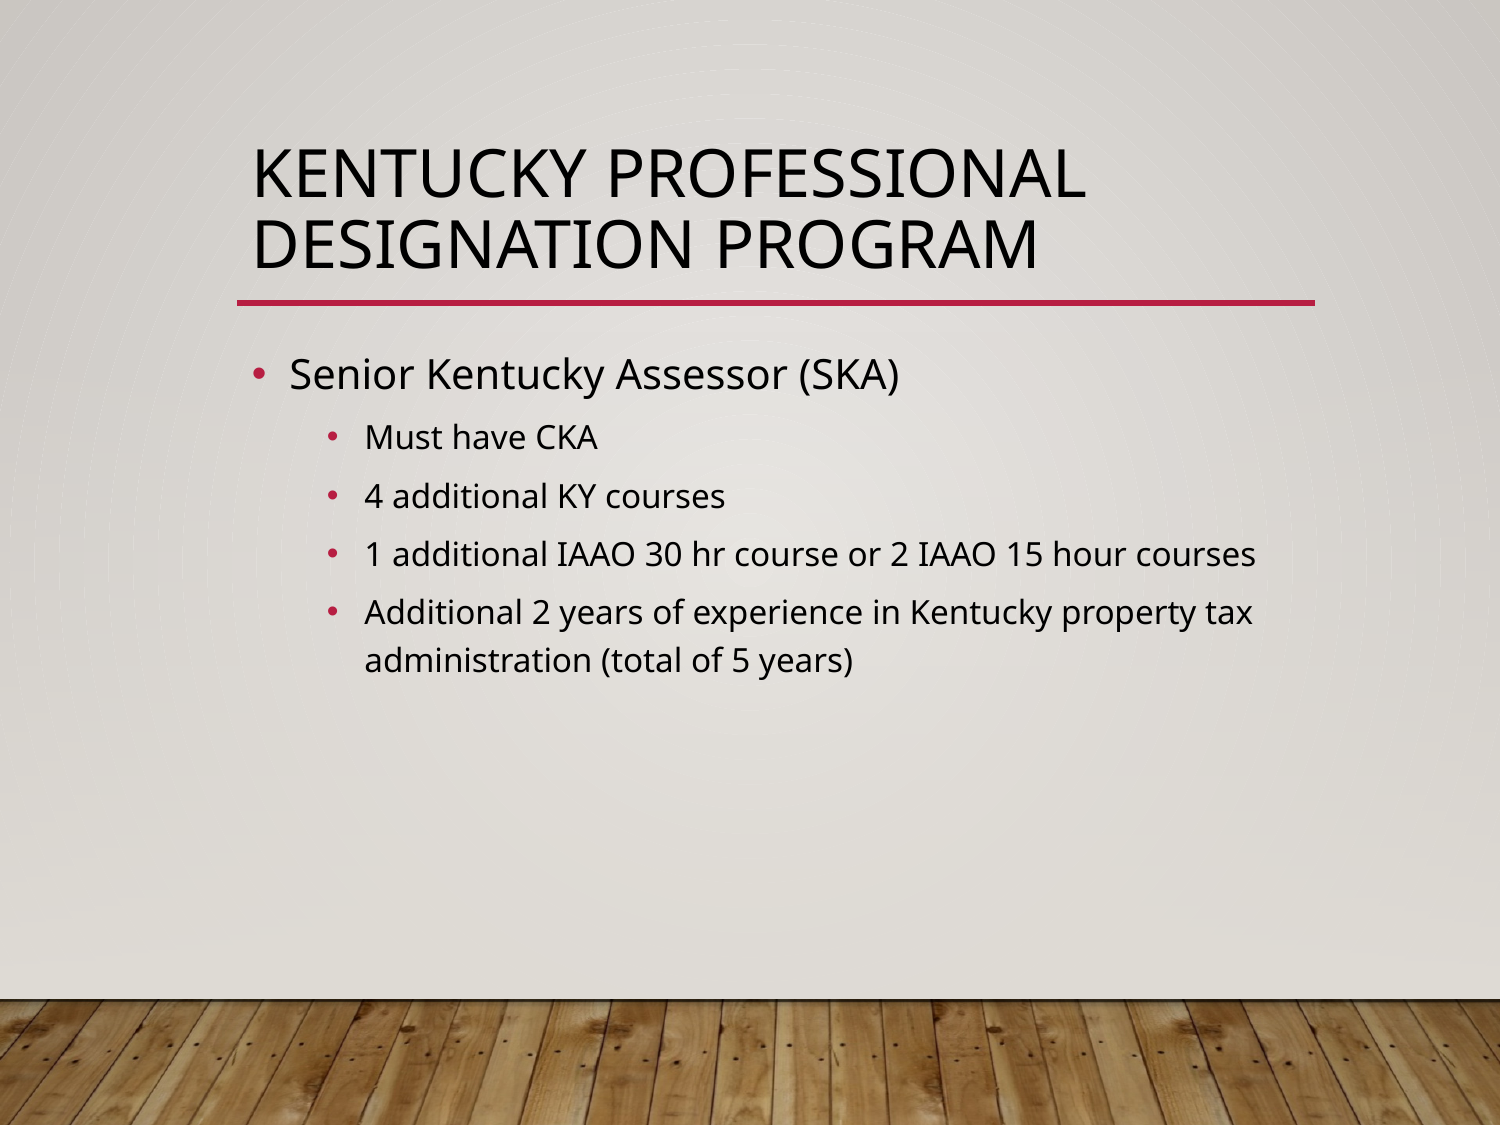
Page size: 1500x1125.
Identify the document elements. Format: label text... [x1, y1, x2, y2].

list Senior Kentucky Assessor (SKA) Must have CKA 4 additional KY courses 1 additional IAAO 30 hr course or 2 IAAO 15 hour courses Additional 2 years of experience in Kentucky property tax administration (total of 5 years) [236, 330, 1315, 897]
picture [0, 999, 1500, 1125]
title Kentucky Professional Designation Program [236, 131, 1315, 305]
